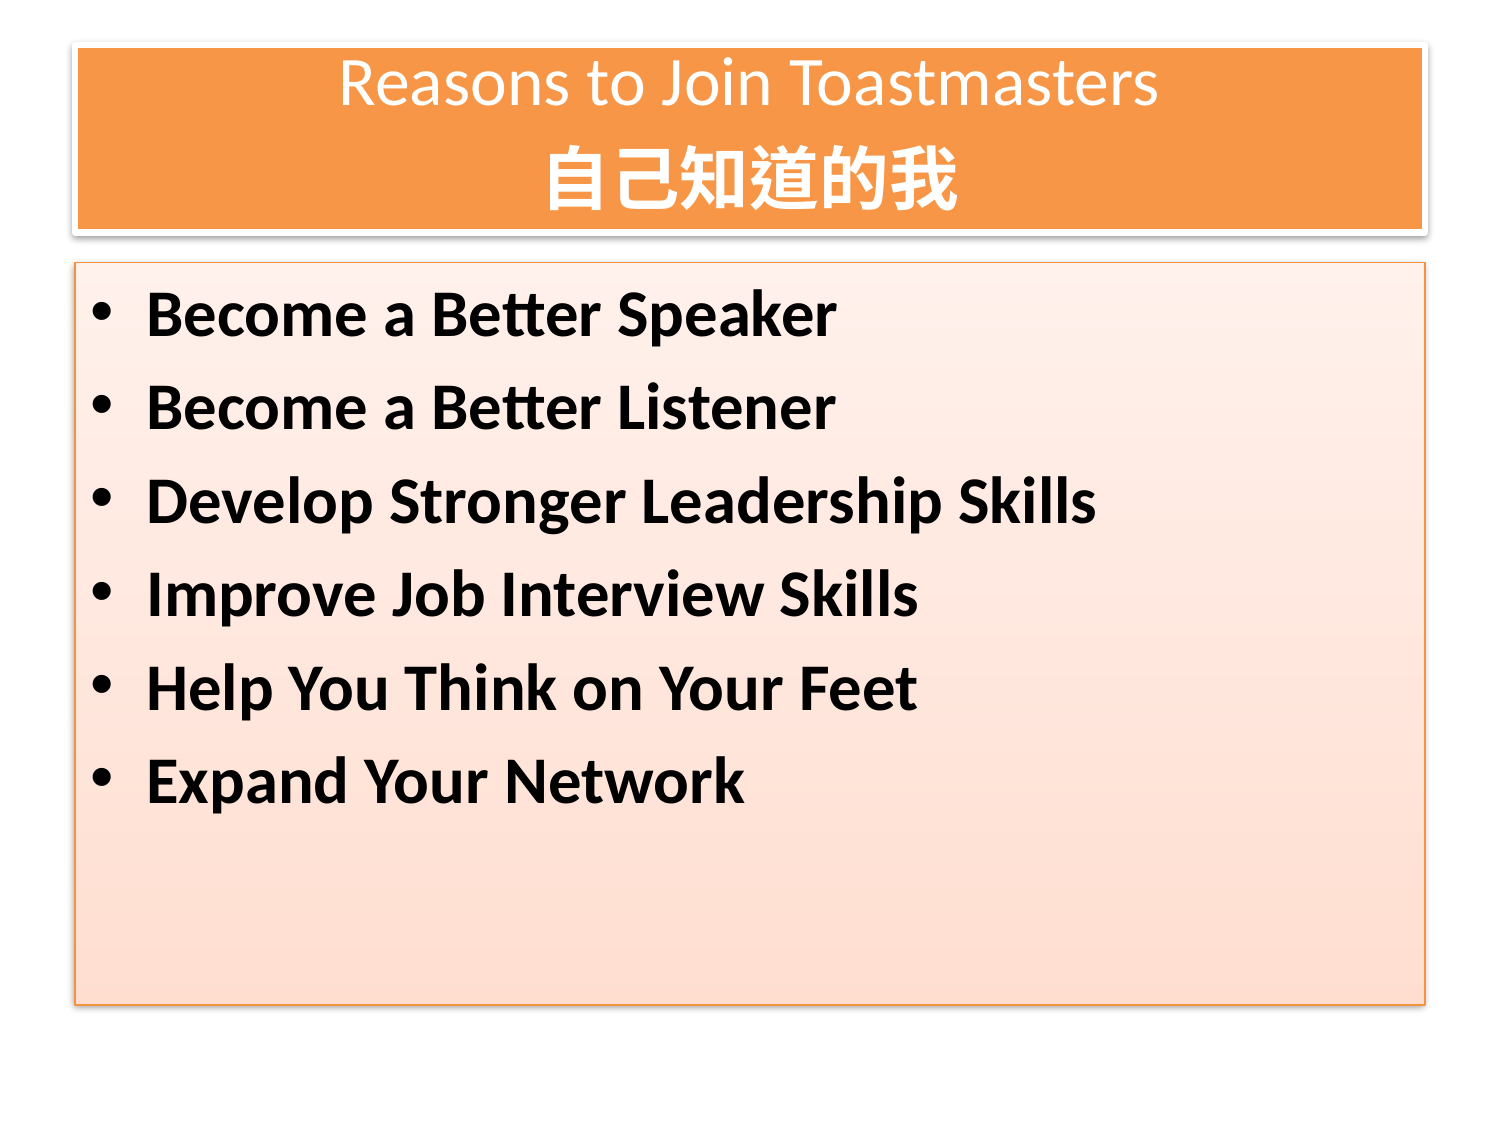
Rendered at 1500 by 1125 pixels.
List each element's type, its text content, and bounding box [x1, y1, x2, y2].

list Become a Better Speaker Become a Better Listener Develop Stronger Leadership Skills Improve Job Interview Skills Help You Think on Your Feet Expand Your Network [74, 262, 1426, 1006]
title Reasons to Join Toastmasters 自己知道的我 [72, 42, 1428, 236]
